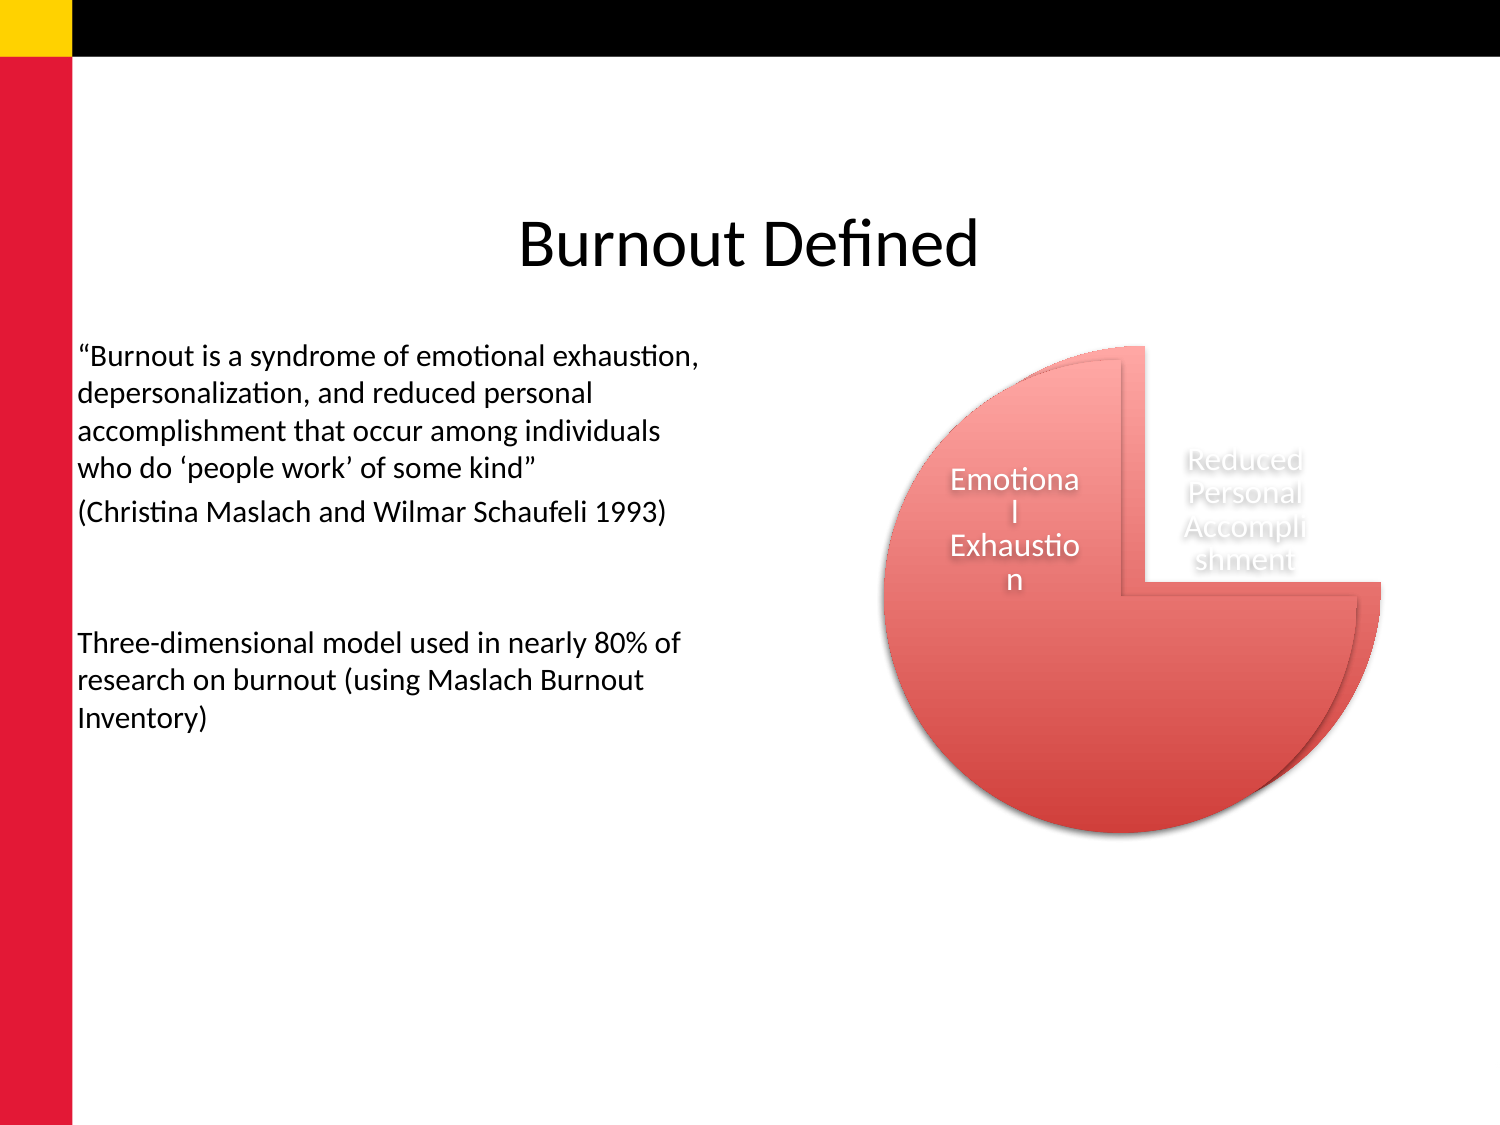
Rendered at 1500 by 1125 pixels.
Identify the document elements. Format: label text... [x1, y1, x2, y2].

title Burnout Defined [75, 145, 1425, 334]
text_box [740, 276, 1500, 841]
picture [0, 0, 1500, 1125]
list “Burnout is a syndrome of emotional exhaustion, depersonalization, and reduced personal accomplishment that occur among individuals who do ‘people work’ of some kind” (Christina Maslach and Wilmar Schaufeli 1993) Three-dimensional model used in nearly 80% of research on burnout (using Maslach Burnout Inventory) [62, 327, 728, 901]
